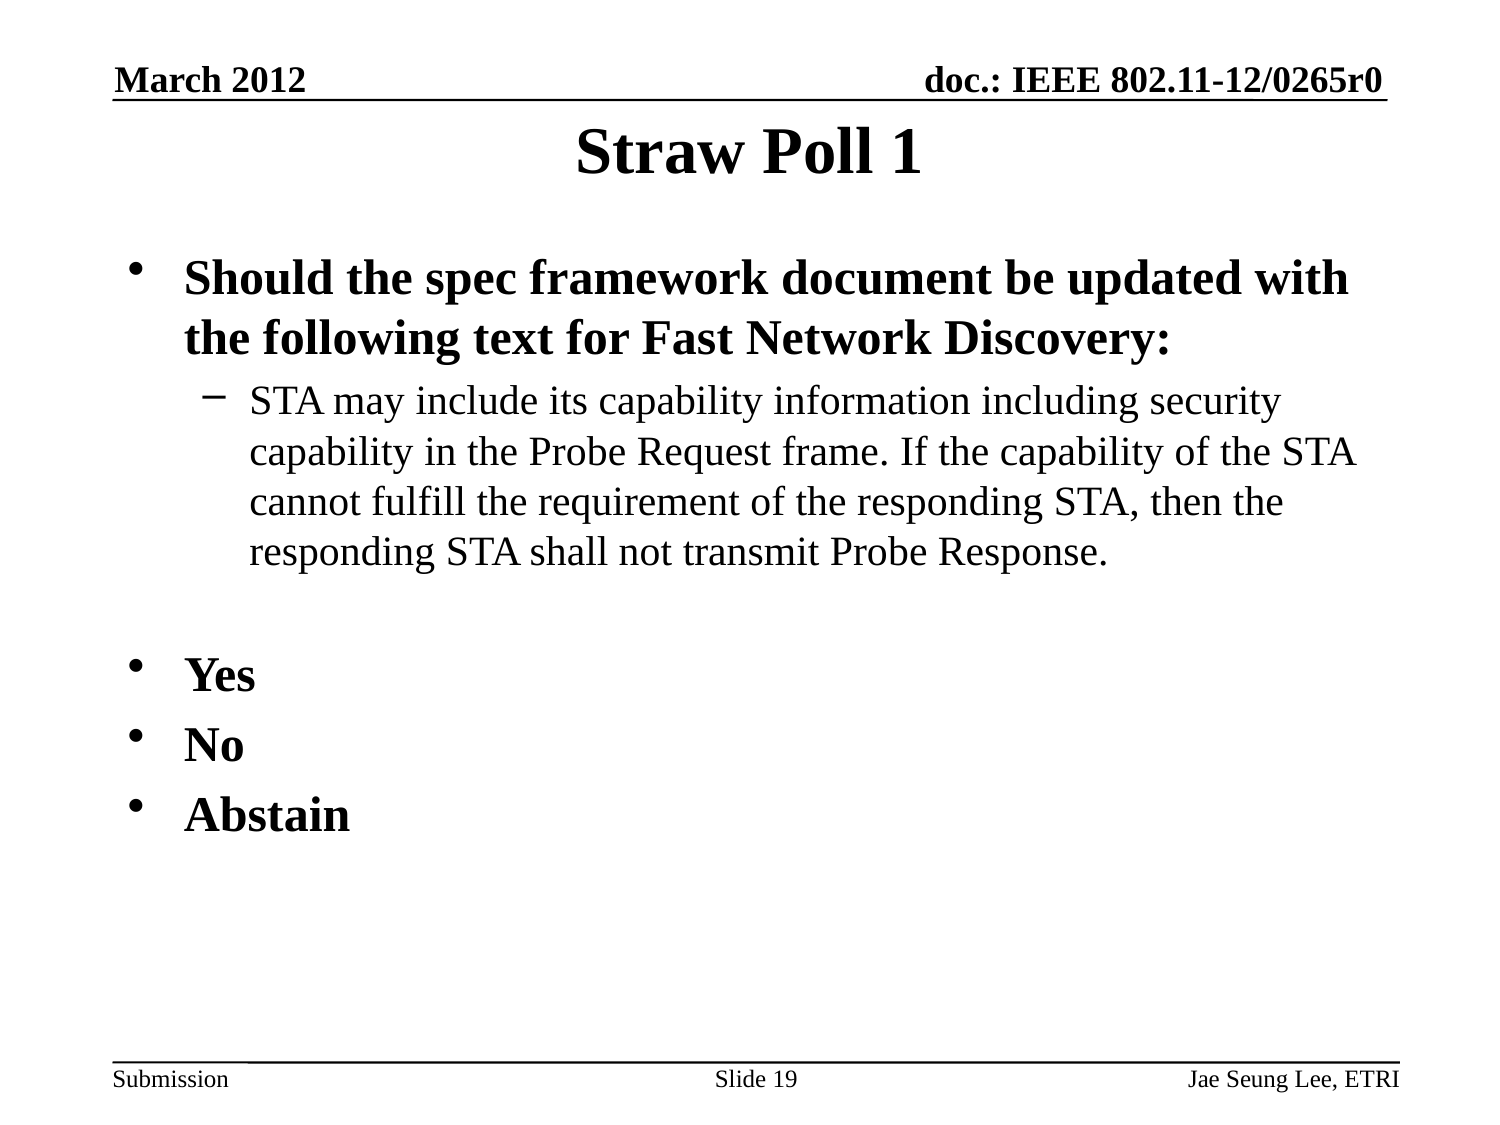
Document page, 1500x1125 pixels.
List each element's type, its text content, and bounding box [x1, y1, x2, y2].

text_box Jae Seung Lee, ETRI [1187, 1062, 1401, 1093]
slide_number Slide 19 [712, 1061, 800, 1093]
text_box Should the spec framework document be updated with the following text for Fast Network Discovery: STA may include its capability information including security capability in the Probe Request frame. If the capability of the STA cannot fulfill the requirement of the responding STA, then the responding STA shall not transmit Probe Response. Yes No Abstain [112, 237, 1388, 438]
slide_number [114, 54, 309, 101]
text_box Straw Poll 1 [112, 99, 1388, 237]
